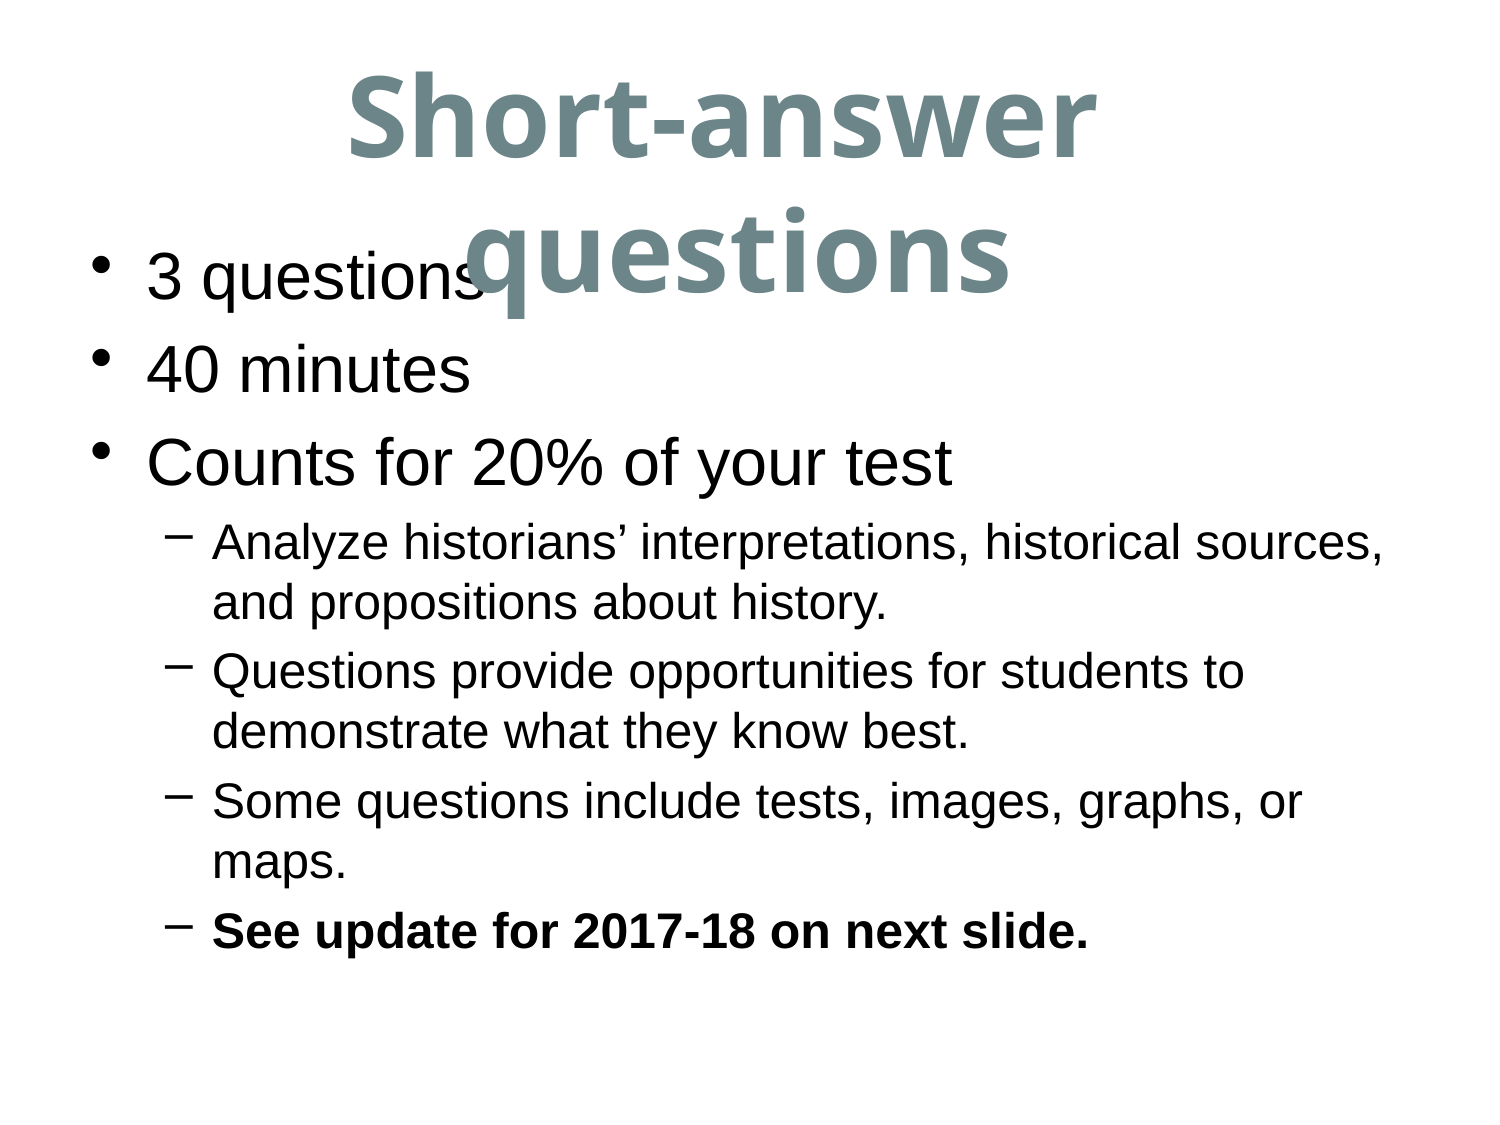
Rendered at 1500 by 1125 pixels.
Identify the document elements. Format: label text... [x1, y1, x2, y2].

text_box Short-answer questions [87, 37, 1388, 323]
list 3 questions 40 minutes Counts for 20% of your test Analyze historians’ interpretations, historical sources, and propositions about history. Questions provide opportunities for students to demonstrate what they know best. Some questions include tests, images, graphs, or maps. See update for 2017-18 on next slide. [75, 224, 1425, 1005]
